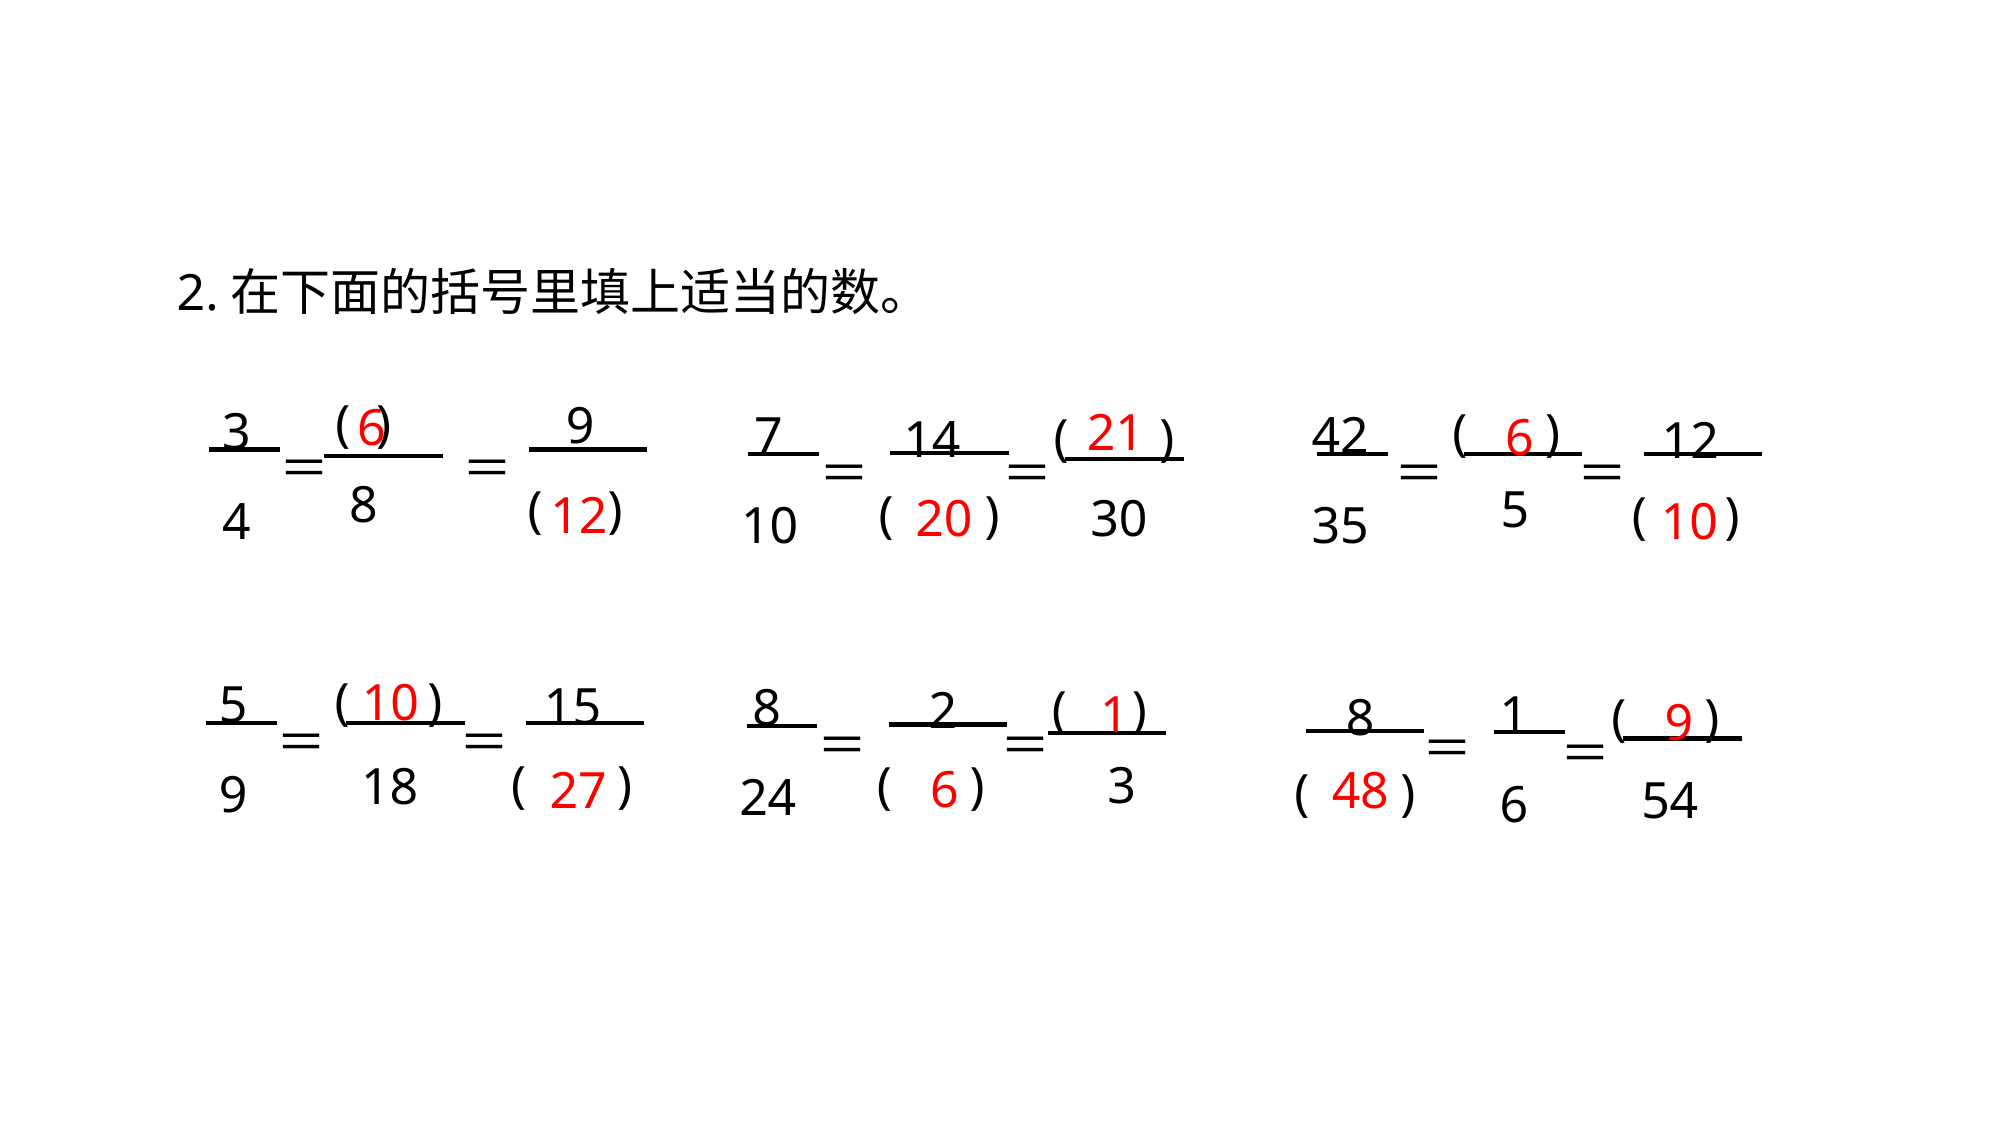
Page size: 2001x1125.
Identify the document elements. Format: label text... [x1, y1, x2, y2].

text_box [724, 638, 1232, 828]
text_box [204, 632, 688, 825]
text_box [207, 353, 719, 551]
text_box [1296, 363, 1820, 556]
text_box 2.在下面的括号里填上适当的数。 [161, 223, 946, 329]
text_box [1279, 644, 1788, 834]
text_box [726, 366, 1232, 556]
